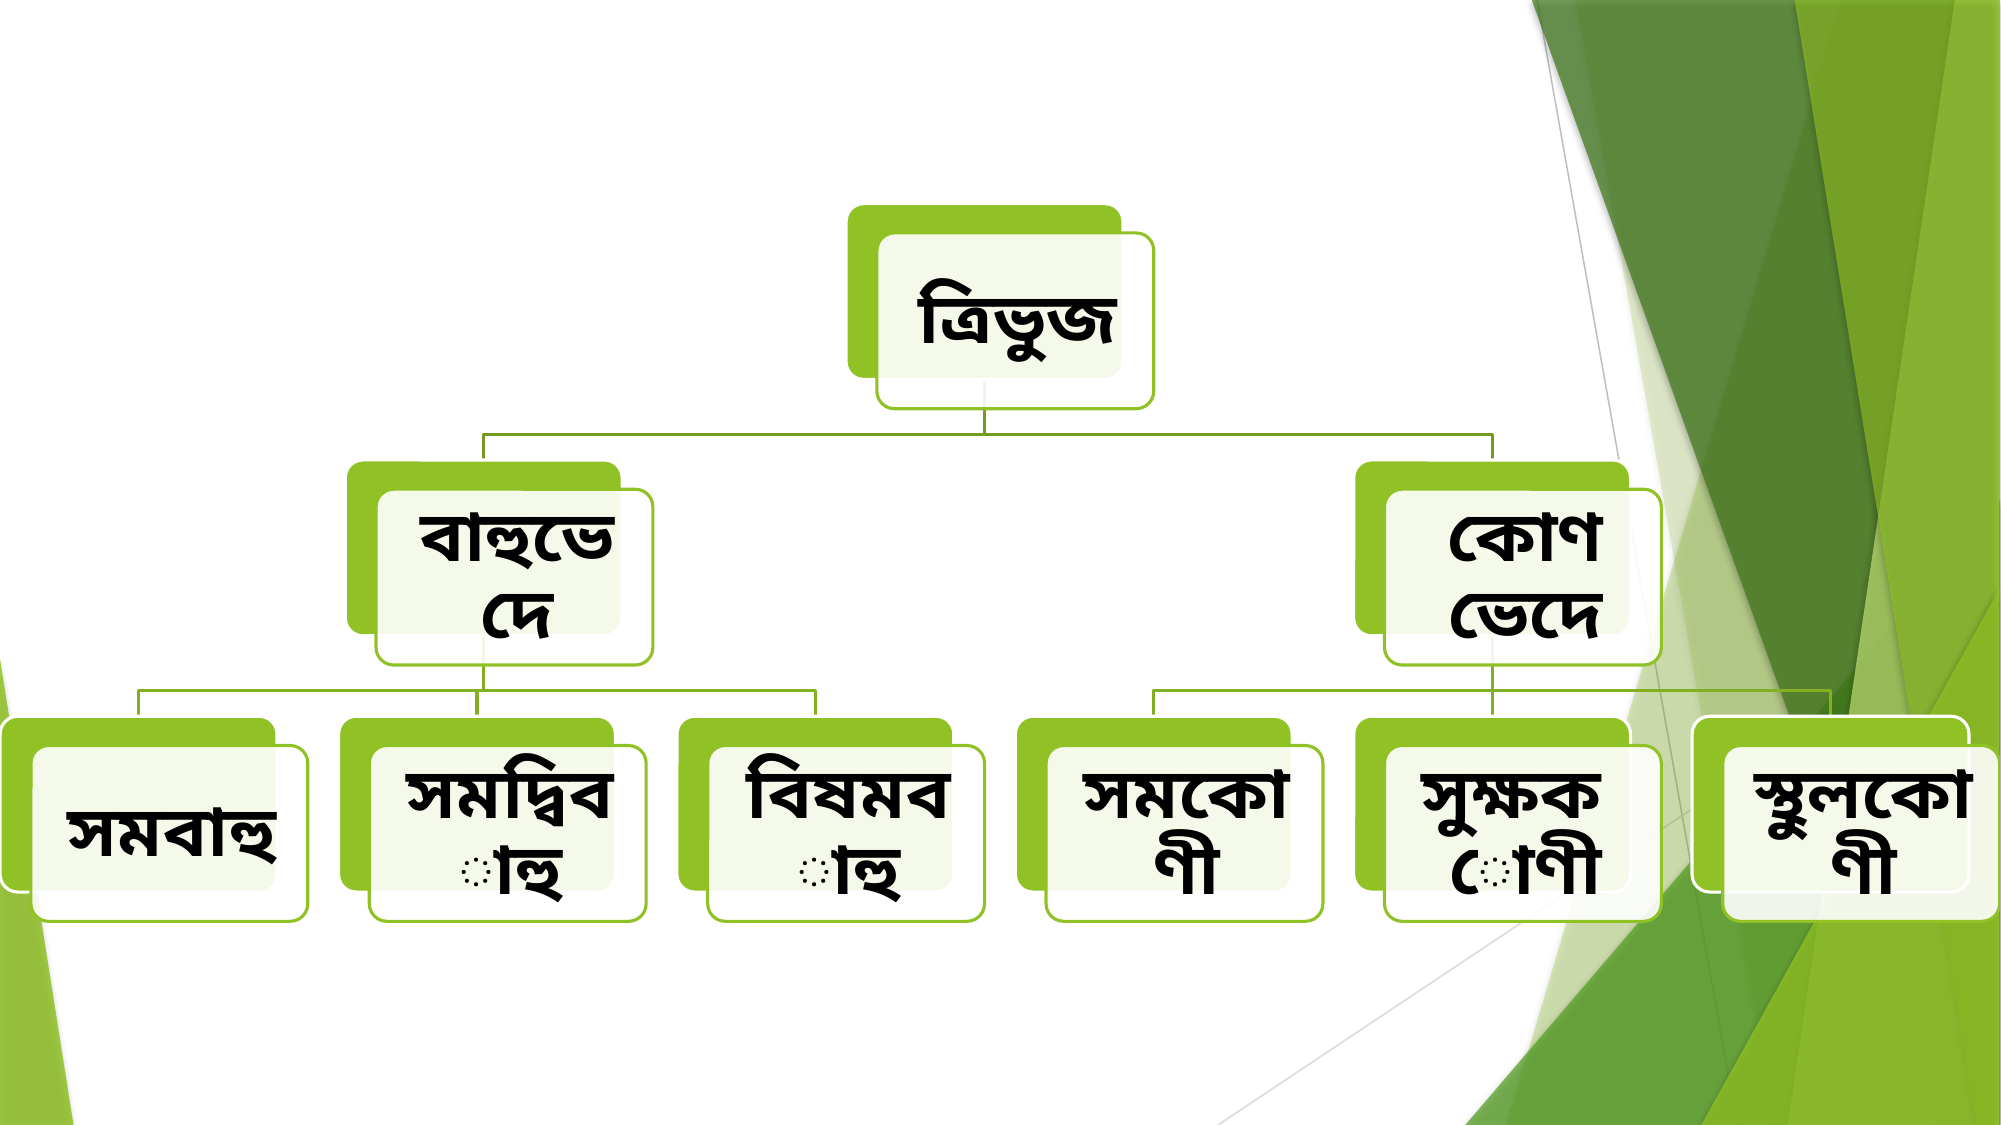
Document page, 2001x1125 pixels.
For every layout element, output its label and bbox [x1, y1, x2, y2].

text_box [0, 0, 2000, 1125]
